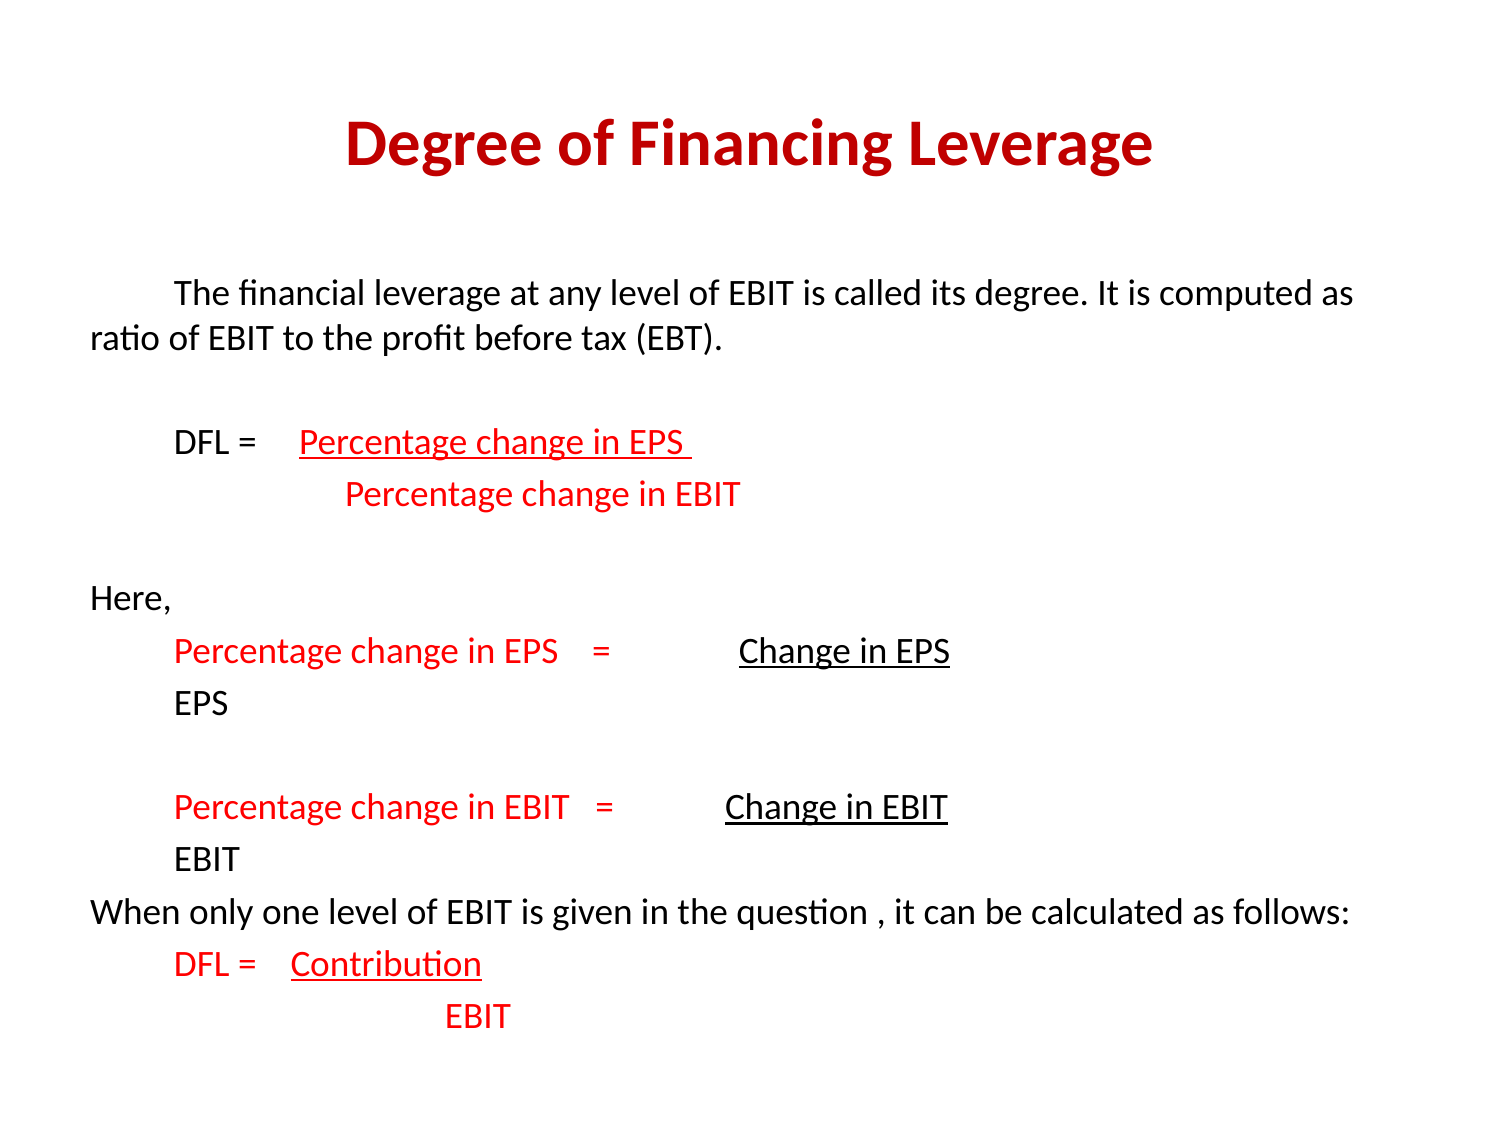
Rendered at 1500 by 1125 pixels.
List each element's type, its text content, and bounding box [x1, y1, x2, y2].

list The financial leverage at any level of EBIT is called its degree. It is computed as ratio of EBIT to the profit before tax (EBT). DFL = Percentage change in EPS Percentage change in EBIT Here, Percentage change in EPS = Change in EPS EPS Percentage change in EBIT = Change in EBIT EBIT When only one level of EBIT is given in the question , it can be calculated as follows: DFL = Contribution EBIT [75, 208, 1425, 1059]
title Degree of Financing Leverage [75, 45, 1425, 208]
